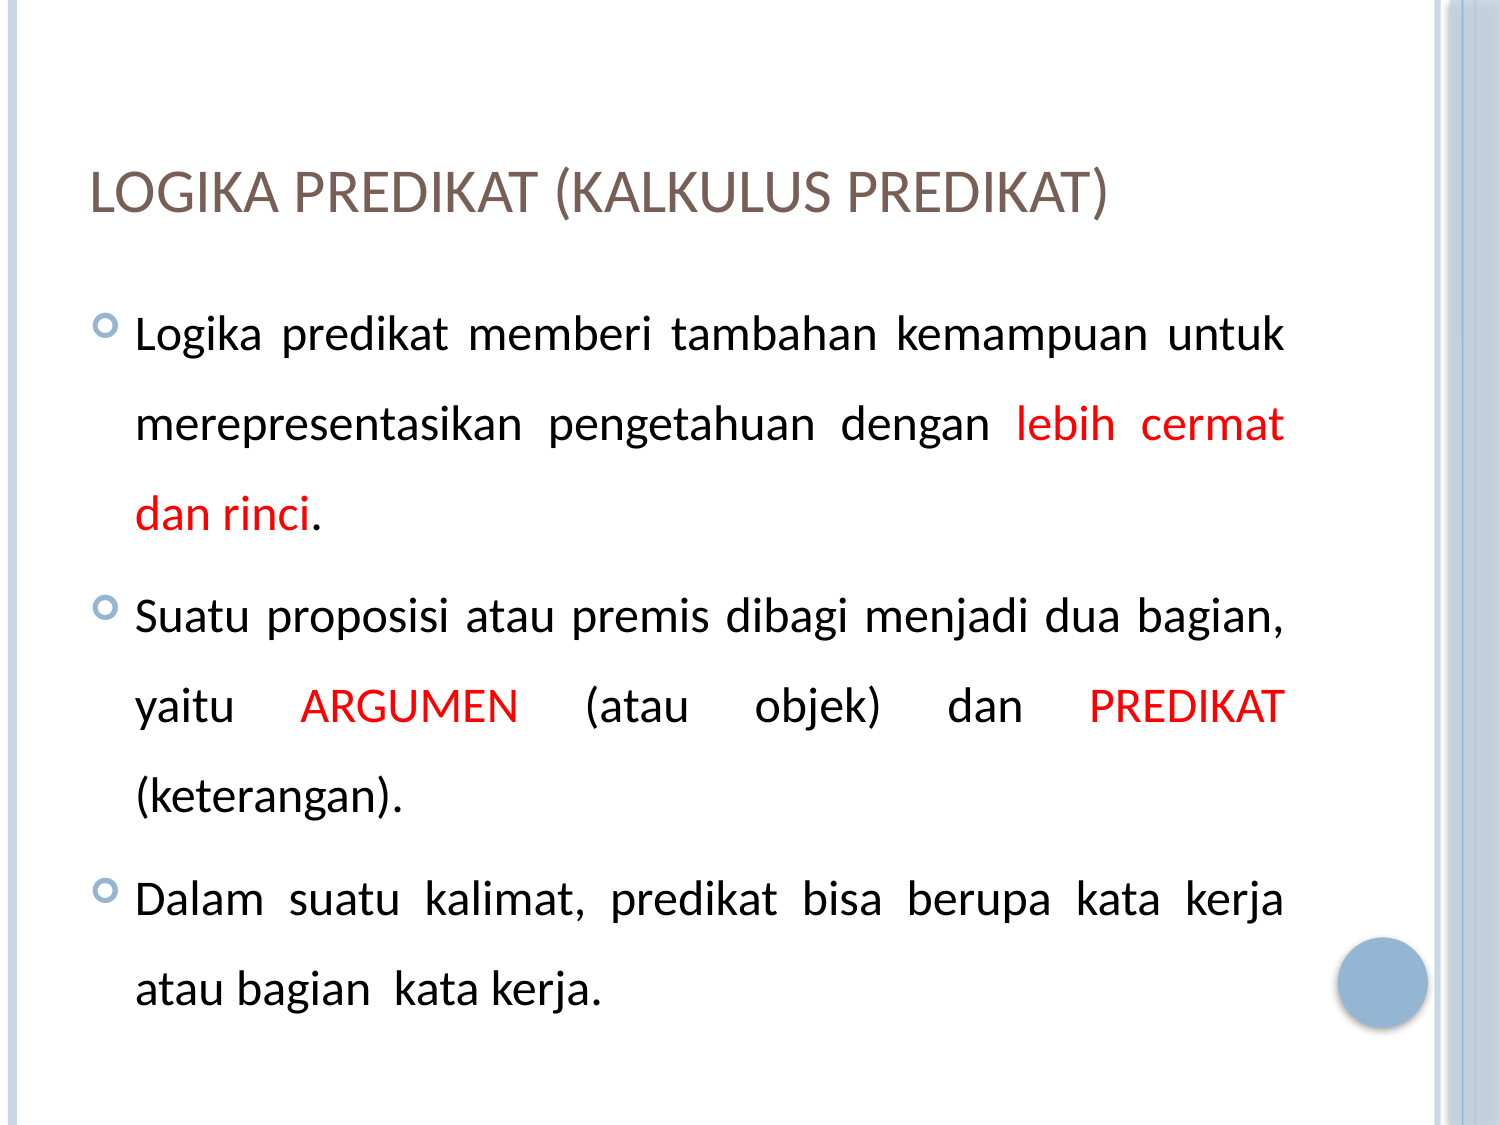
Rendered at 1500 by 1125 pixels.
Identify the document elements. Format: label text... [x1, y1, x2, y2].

list Logika predikat memberi tambahan kemampuan untuk merepresentasikan pengetahuan dengan lebih cermat dan rinci. Suatu proposisi atau premis dibagi menjadi dua bagian, yaitu ARGUMEN (atau objek) dan PREDIKAT (keterangan). Dalam suatu kalimat, predikat bisa berupa kata kerja atau bagian kata kerja. [75, 262, 1300, 1062]
title Logika Predikat (Kalkulus Predikat) [75, 45, 1300, 233]
